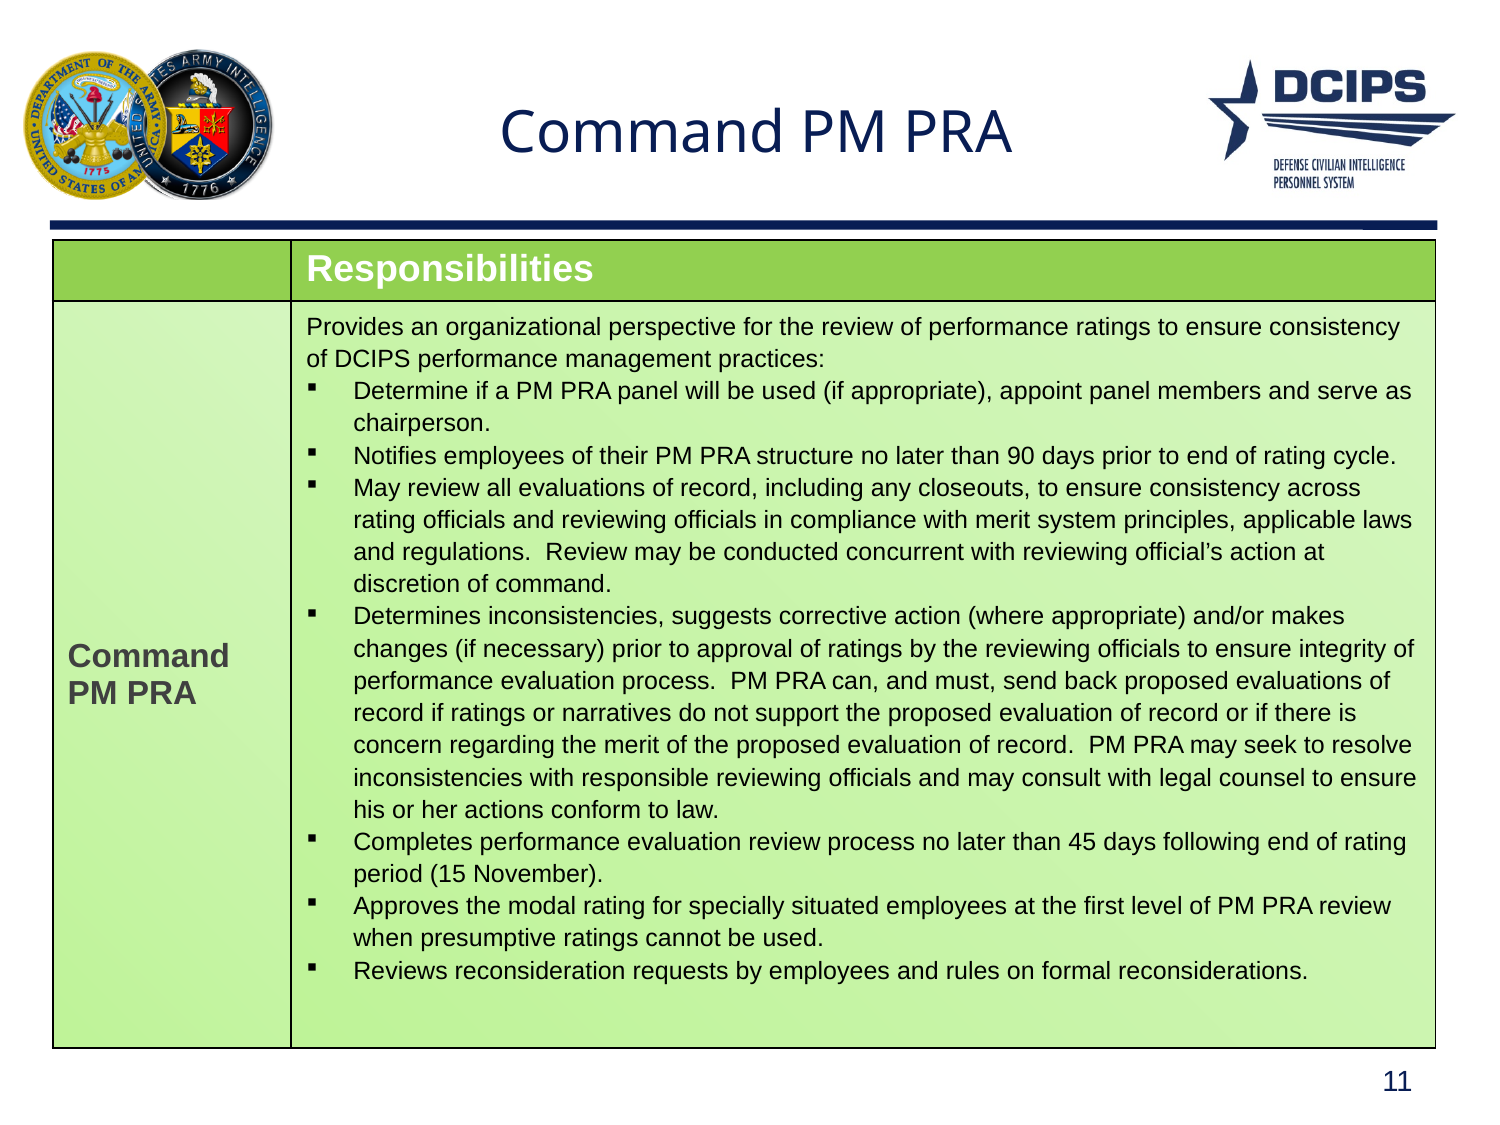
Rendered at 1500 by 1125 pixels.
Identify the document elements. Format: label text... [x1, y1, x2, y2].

table_header [54, 241, 290, 300]
picture [23, 49, 274, 200]
table_header Responsibilities [292, 241, 1435, 300]
title Command PM PRA [274, 37, 1238, 221]
table_cell Provides an organizational perspective for the review of performance ratings to ensure consistency of DCIPS performance management practices: Determine if a PM PRA panel will be used (if appropriate), appoint panel members and serve as chairperson. Notifies employees of their PM PRA structure no later than 90 days prior to end of rating cycle. May review all evaluations of record, including any closeouts, to ensure consistency across rating officials and reviewing officials in compliance with merit system principles, applicable laws and regulations. Review may be conducted concurrent with reviewing official’s action at discretion of command. Determines inconsistencies, suggests corrective action (where appropriate) and/or makes changes (if necessary) prior to approval of ratings by the reviewing officials to ensure integrity of performance evaluation process. PM PRA can, and must, send back proposed evaluations of record if ratings or narratives do not support the proposed evaluation of record or if there is concern regarding the merit of the proposed evaluation of record. PM PRA may seek to resolve inconsistencies with responsible reviewing officials and may consult with legal counsel to ensure his or her actions conform to law. Completes performance evaluation review process no later than 45 days following end of rating period (15 November). Approves the modal rating for specially situated employees at the first level of PM PRA review when presumptive ratings cannot be used. Reviews reconsideration requests by employees and rules on formal reconsiderations. [292, 302, 1435, 1047]
table_cell Command PM PRA [54, 302, 290, 1047]
slide_number 11 [1037, 1054, 1429, 1125]
picture [1238, 44, 1490, 213]
